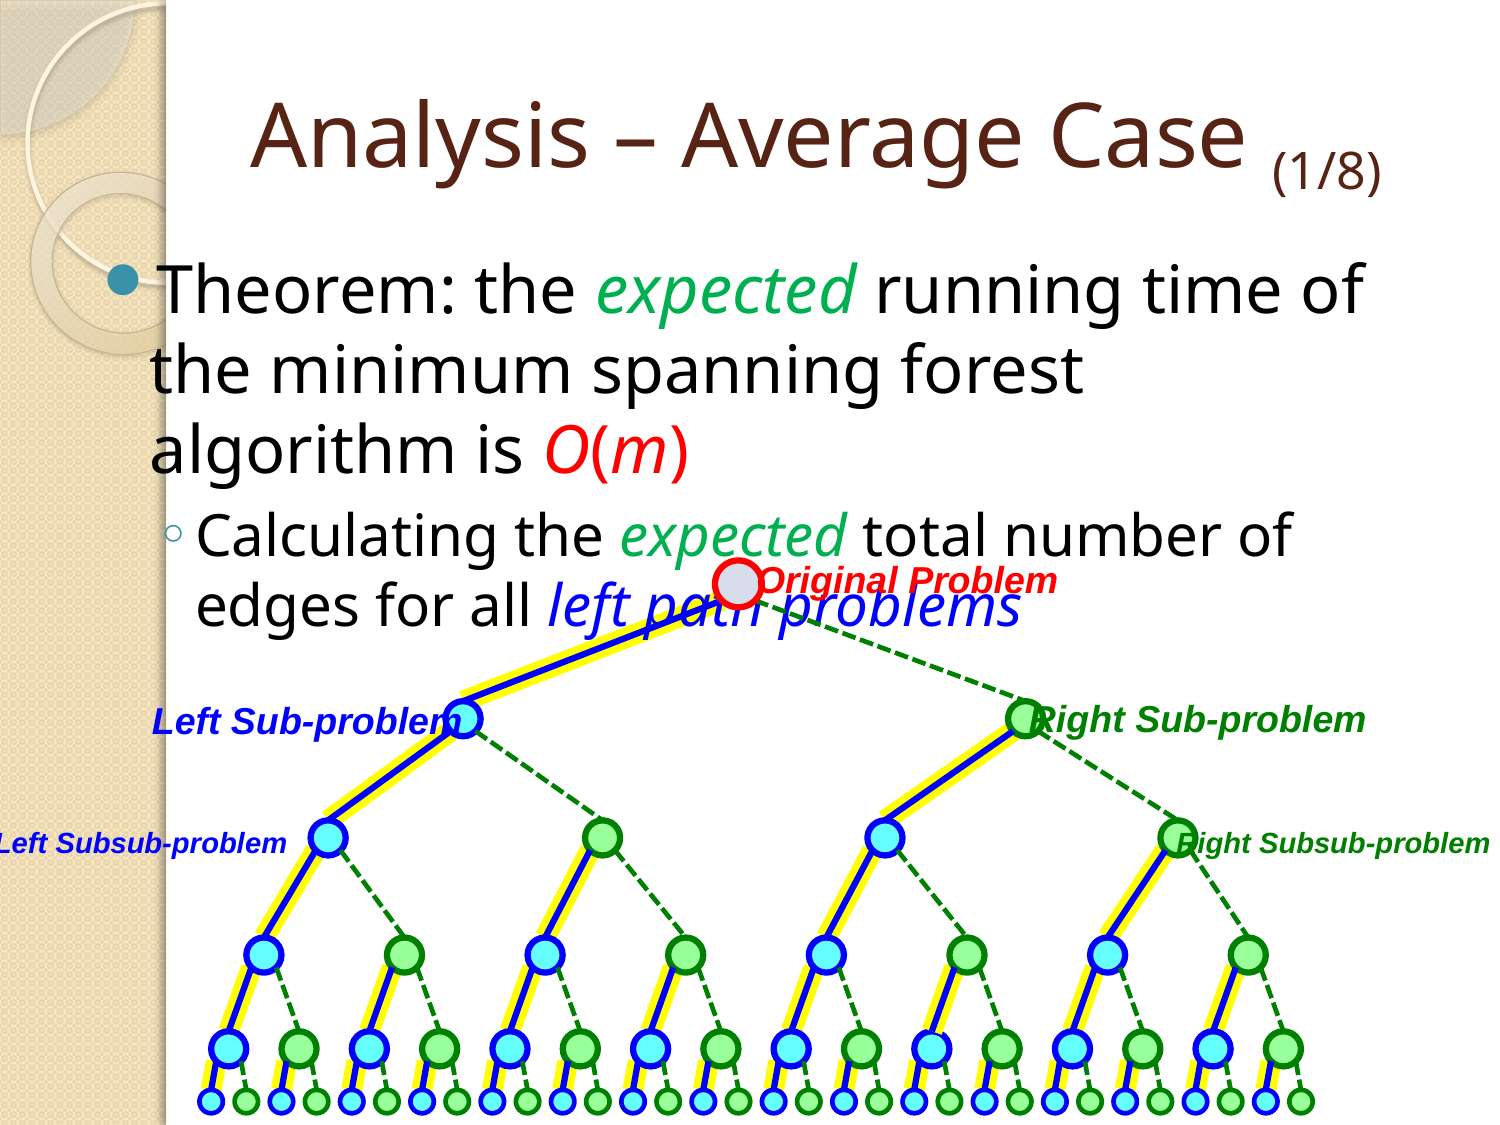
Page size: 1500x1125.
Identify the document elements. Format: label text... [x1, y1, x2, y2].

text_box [328, 861, 417, 927]
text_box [299, 1072, 329, 1079]
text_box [1175, 864, 1264, 924]
title Analysis – Average Case (1/8) [235, 45, 1466, 233]
text_box [1263, 1029, 1304, 1069]
text_box [267, 1102, 296, 1116]
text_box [480, 1072, 506, 1079]
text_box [1054, 1086, 1166, 1091]
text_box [677, 987, 742, 1011]
text_box [1041, 1091, 1069, 1116]
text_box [691, 1072, 717, 1079]
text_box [962, 1086, 1014, 1091]
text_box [440, 1072, 470, 1079]
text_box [1253, 1072, 1279, 1079]
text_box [1054, 850, 1166, 986]
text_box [1002, 1072, 1032, 1079]
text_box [1183, 1072, 1209, 1079]
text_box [1143, 1072, 1173, 1079]
text_box [1005, 1089, 1034, 1116]
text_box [629, 987, 673, 1011]
text_box [830, 1101, 858, 1116]
text_box Right Sub-problem [1014, 687, 1382, 748]
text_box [339, 1072, 365, 1079]
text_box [791, 1072, 821, 1079]
text_box [794, 1101, 823, 1116]
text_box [510, 1072, 540, 1079]
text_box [348, 987, 392, 1011]
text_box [606, 858, 695, 930]
text_box Original Problem [741, 548, 832, 609]
text_box [373, 1102, 401, 1116]
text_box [770, 987, 814, 1011]
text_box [914, 1022, 955, 1091]
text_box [861, 1072, 891, 1079]
text_box [759, 1090, 788, 1116]
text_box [805, 870, 881, 918]
text_box Left Sub-problem [137, 689, 203, 750]
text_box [1054, 1019, 1166, 1072]
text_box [1239, 987, 1305, 1011]
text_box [344, 714, 435, 838]
text_box [302, 1102, 331, 1116]
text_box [207, 987, 251, 1011]
text_box [619, 1102, 647, 1116]
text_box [210, 600, 723, 1072]
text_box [199, 1072, 225, 1079]
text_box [721, 1072, 751, 1079]
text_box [888, 858, 976, 929]
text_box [396, 987, 461, 1011]
text_box [730, 1031, 741, 1062]
text_box [1181, 1090, 1210, 1116]
text_box [970, 1101, 999, 1116]
text_box [1216, 1094, 1245, 1116]
text_box [1111, 1102, 1139, 1116]
text_box [443, 1102, 472, 1116]
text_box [255, 987, 320, 1011]
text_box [229, 1072, 259, 1079]
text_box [620, 1072, 647, 1079]
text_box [489, 987, 532, 1011]
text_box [210, 1085, 723, 1091]
text_box [478, 1102, 507, 1116]
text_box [932, 1072, 962, 1079]
text_box [513, 1103, 542, 1116]
text_box [935, 1101, 964, 1116]
text_box [1287, 1089, 1315, 1116]
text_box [773, 1085, 906, 1091]
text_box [1092, 864, 1171, 924]
text_box [337, 1102, 366, 1116]
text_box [580, 1072, 610, 1079]
text_box [1228, 935, 1268, 975]
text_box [958, 987, 1023, 1011]
text_box Right Subsub-problem [1161, 816, 1500, 867]
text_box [839, 515, 941, 787]
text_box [410, 1072, 436, 1079]
text_box [549, 1103, 577, 1116]
text_box [1076, 1102, 1104, 1116]
text_box [865, 1101, 893, 1116]
text_box [689, 1102, 718, 1116]
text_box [914, 967, 955, 984]
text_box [523, 871, 599, 917]
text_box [550, 1072, 576, 1079]
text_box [541, 521, 643, 781]
text_box [900, 1101, 928, 1116]
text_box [1063, 705, 1153, 846]
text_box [831, 1072, 858, 1079]
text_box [1283, 1072, 1313, 1079]
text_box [1072, 1072, 1102, 1079]
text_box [911, 987, 954, 1011]
text_box [712, 558, 743, 610]
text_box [1213, 1072, 1243, 1079]
list Theorem: the expected running time of the minimum spanning forest algorithm is O(m) Calculating the expected total number of edges for all left path problems [74, 238, 1384, 575]
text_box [1195, 1022, 1237, 1069]
text_box [654, 1102, 682, 1116]
text_box [1146, 1094, 1175, 1116]
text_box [269, 1072, 295, 1079]
text_box [1005, 702, 1014, 729]
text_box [1195, 967, 1237, 984]
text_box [904, 711, 994, 841]
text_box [761, 1072, 787, 1079]
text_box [1051, 987, 1095, 1011]
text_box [369, 1072, 399, 1079]
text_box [1099, 987, 1164, 1011]
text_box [773, 730, 1014, 1072]
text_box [494, 711, 584, 840]
text_box [1252, 1090, 1280, 1116]
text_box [1113, 1072, 1139, 1079]
text_box [724, 1089, 753, 1116]
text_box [972, 1072, 998, 1079]
text_box Left Subsub-problem [0, 816, 203, 867]
text_box [408, 1102, 436, 1116]
text_box Original Problem [947, 548, 1074, 609]
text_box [1192, 987, 1235, 1011]
text_box [584, 1102, 612, 1116]
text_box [536, 987, 601, 1011]
text_box [197, 1091, 225, 1116]
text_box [1042, 1072, 1068, 1079]
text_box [818, 987, 883, 1011]
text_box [245, 867, 321, 920]
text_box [650, 1072, 681, 1079]
text_box [232, 1102, 261, 1116]
